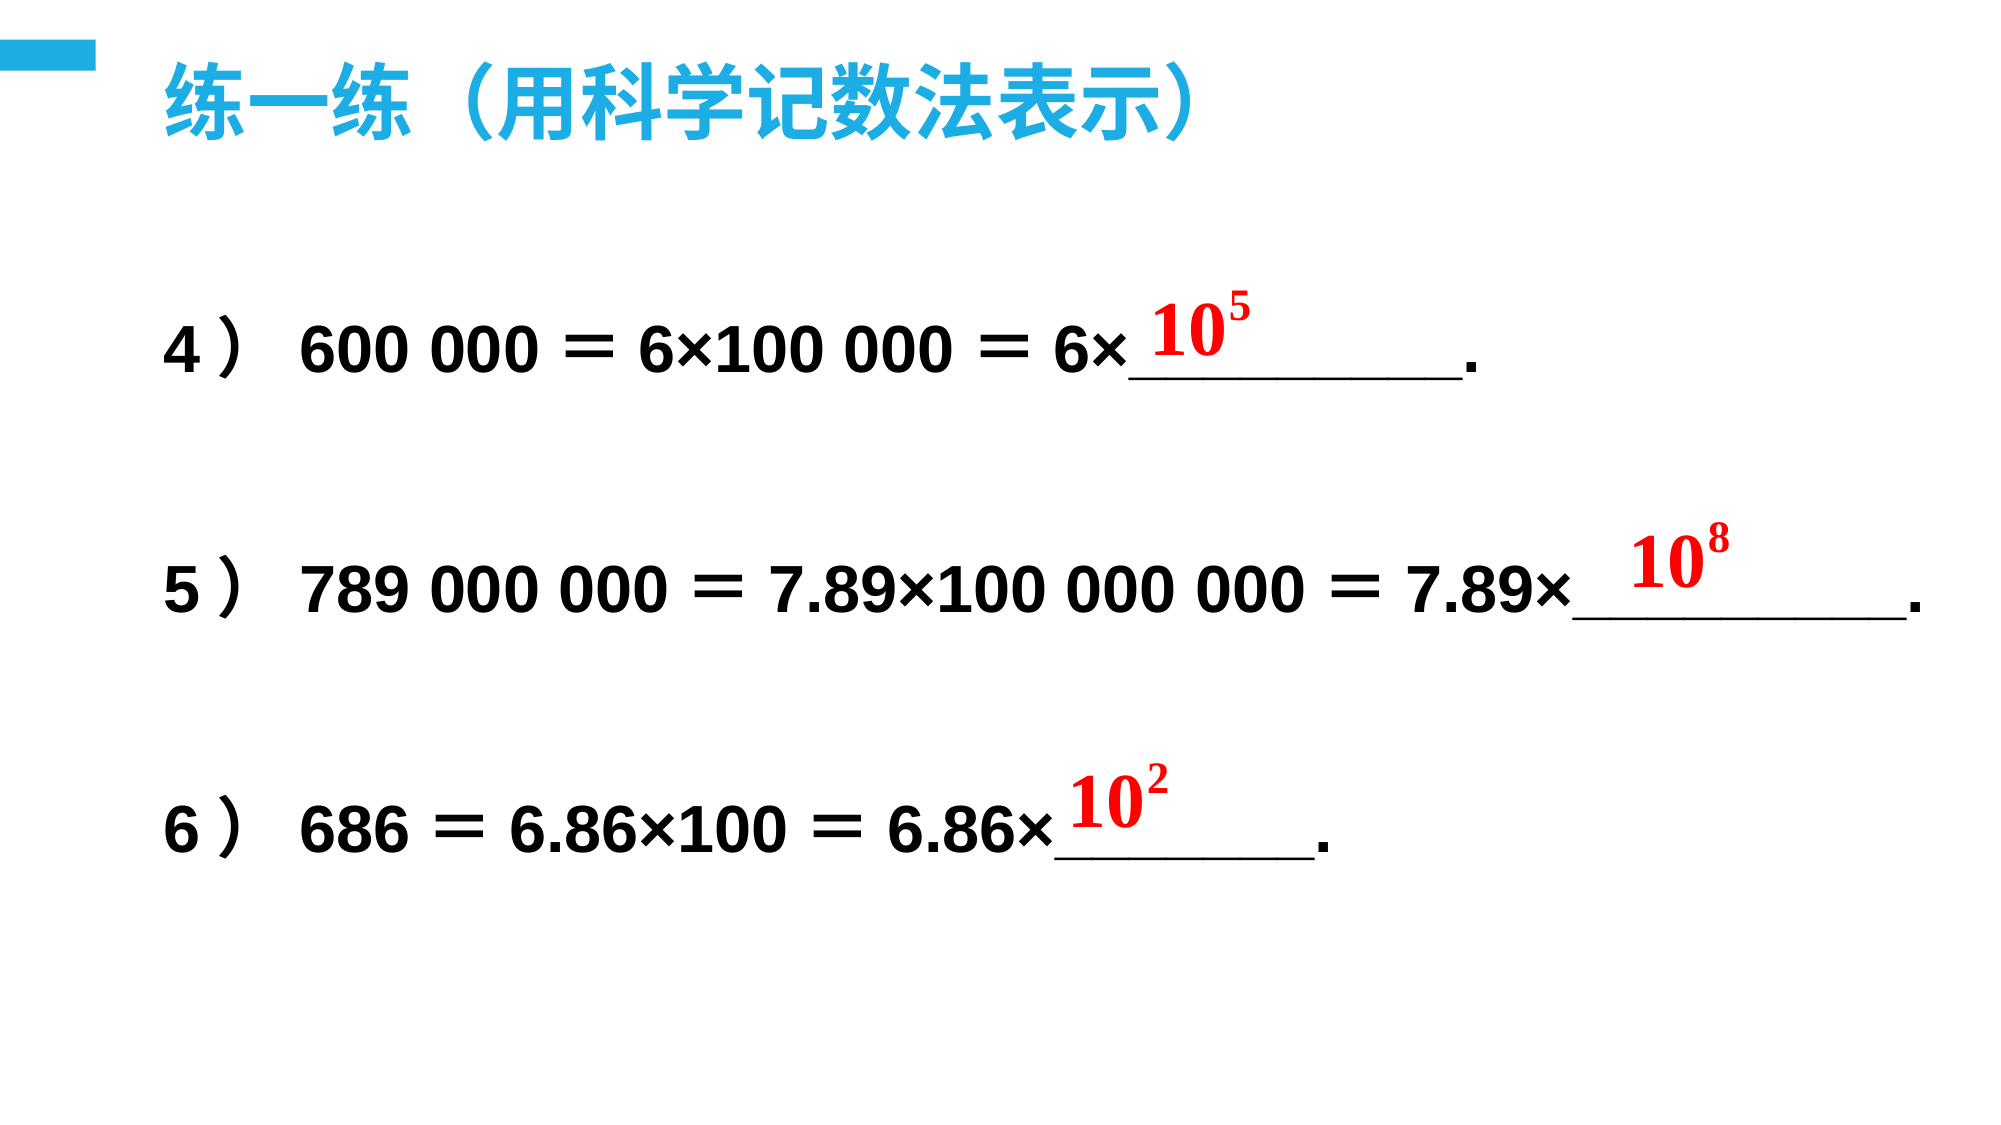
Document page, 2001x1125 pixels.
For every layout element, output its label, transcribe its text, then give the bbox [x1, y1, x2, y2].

text_box 4）600 000＝6×100 000＝6×_________. 5）789 000 000＝7.89×100 000 000＝7.89×_________. 6）686＝6.86×100＝6.86×_______. [149, 258, 1987, 873]
picture [1150, 274, 1256, 364]
picture [1067, 747, 1174, 837]
text_box 练一练（用科学记数法表示） [149, 42, 1328, 158]
picture [1629, 507, 1736, 597]
